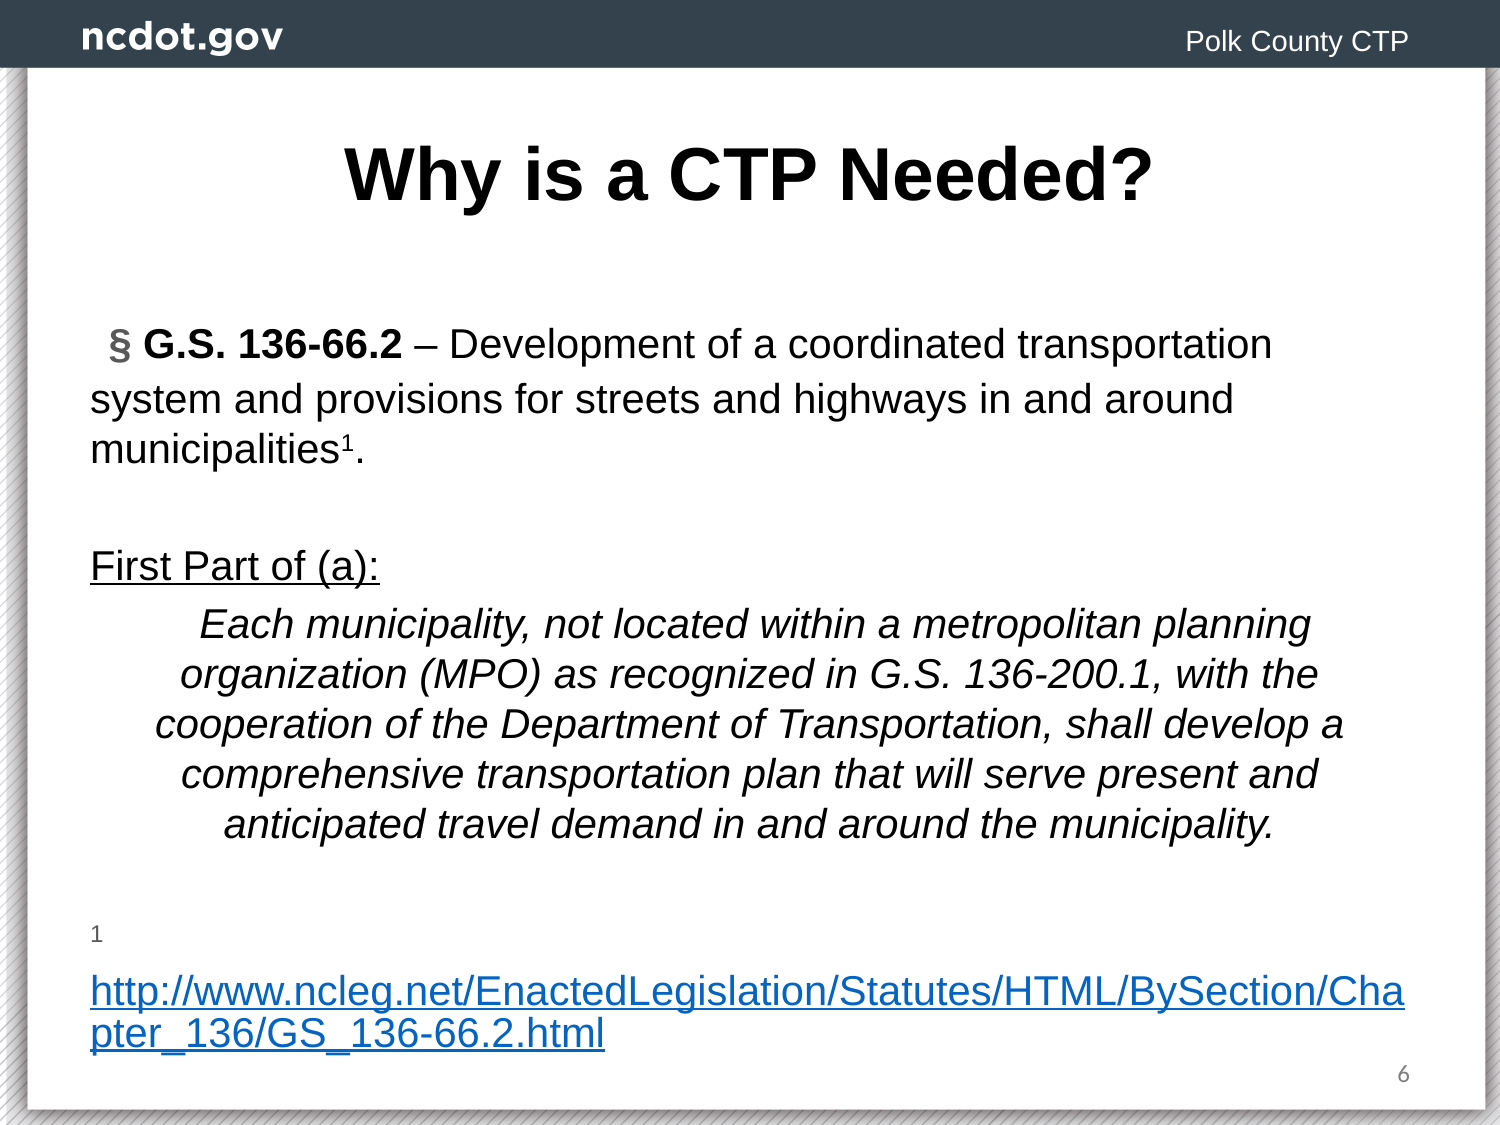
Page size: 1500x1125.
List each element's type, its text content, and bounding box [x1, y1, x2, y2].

picture [0, 0, 1500, 1125]
list § G.S. 136-66.2 – Development of a coordinated transportation system and provisions for streets and highways in and around municipalities1. First Part of (a): Each municipality, not located within a metropolitan planning organization (MPO) as recognized in G.S. 136-200.1, with the cooperation of the Department of Transportation, shall develop a comprehensive transportation plan that will serve present and anticipated travel demand in and around the municipality. 1http://www.ncleg.net/EnactedLegislation/Statutes/HTML/BySection/Chapter_136/GS_136-66.2.html [75, 284, 1425, 1027]
slide_number 6 [1074, 1042, 1425, 1103]
title Why is a CTP Needed? [75, 77, 1425, 265]
list Polk County CTP [793, 14, 1425, 60]
